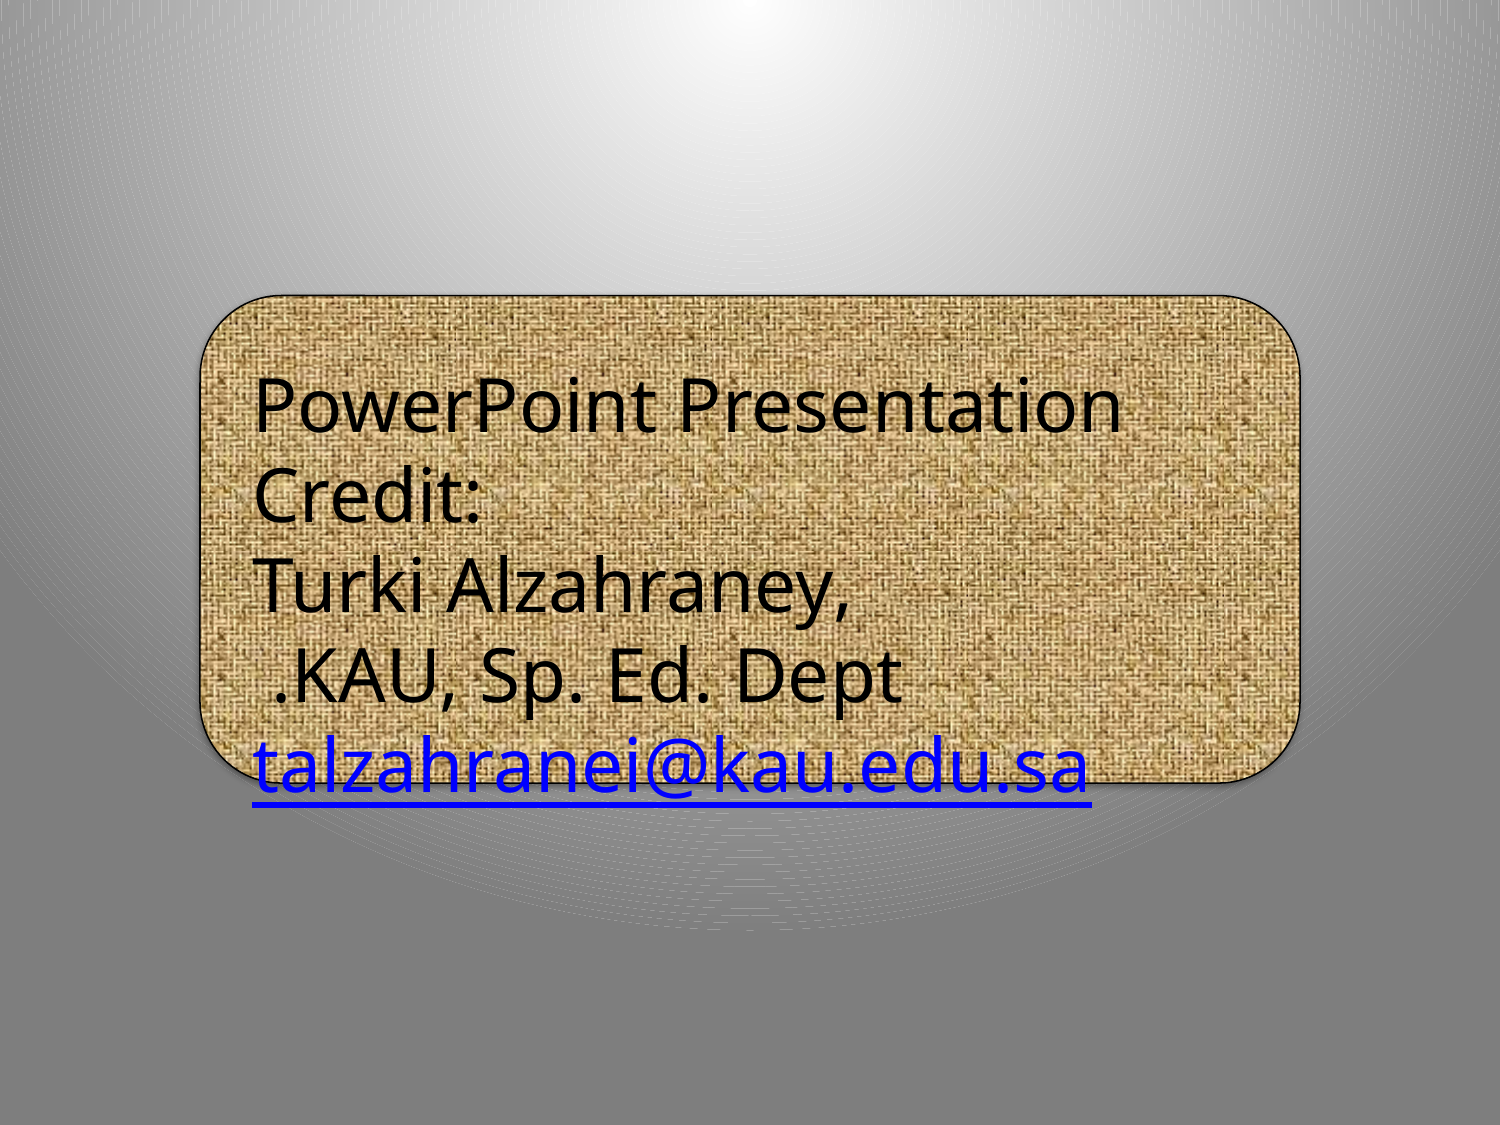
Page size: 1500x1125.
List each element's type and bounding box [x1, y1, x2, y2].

text_box [199, 295, 1301, 784]
